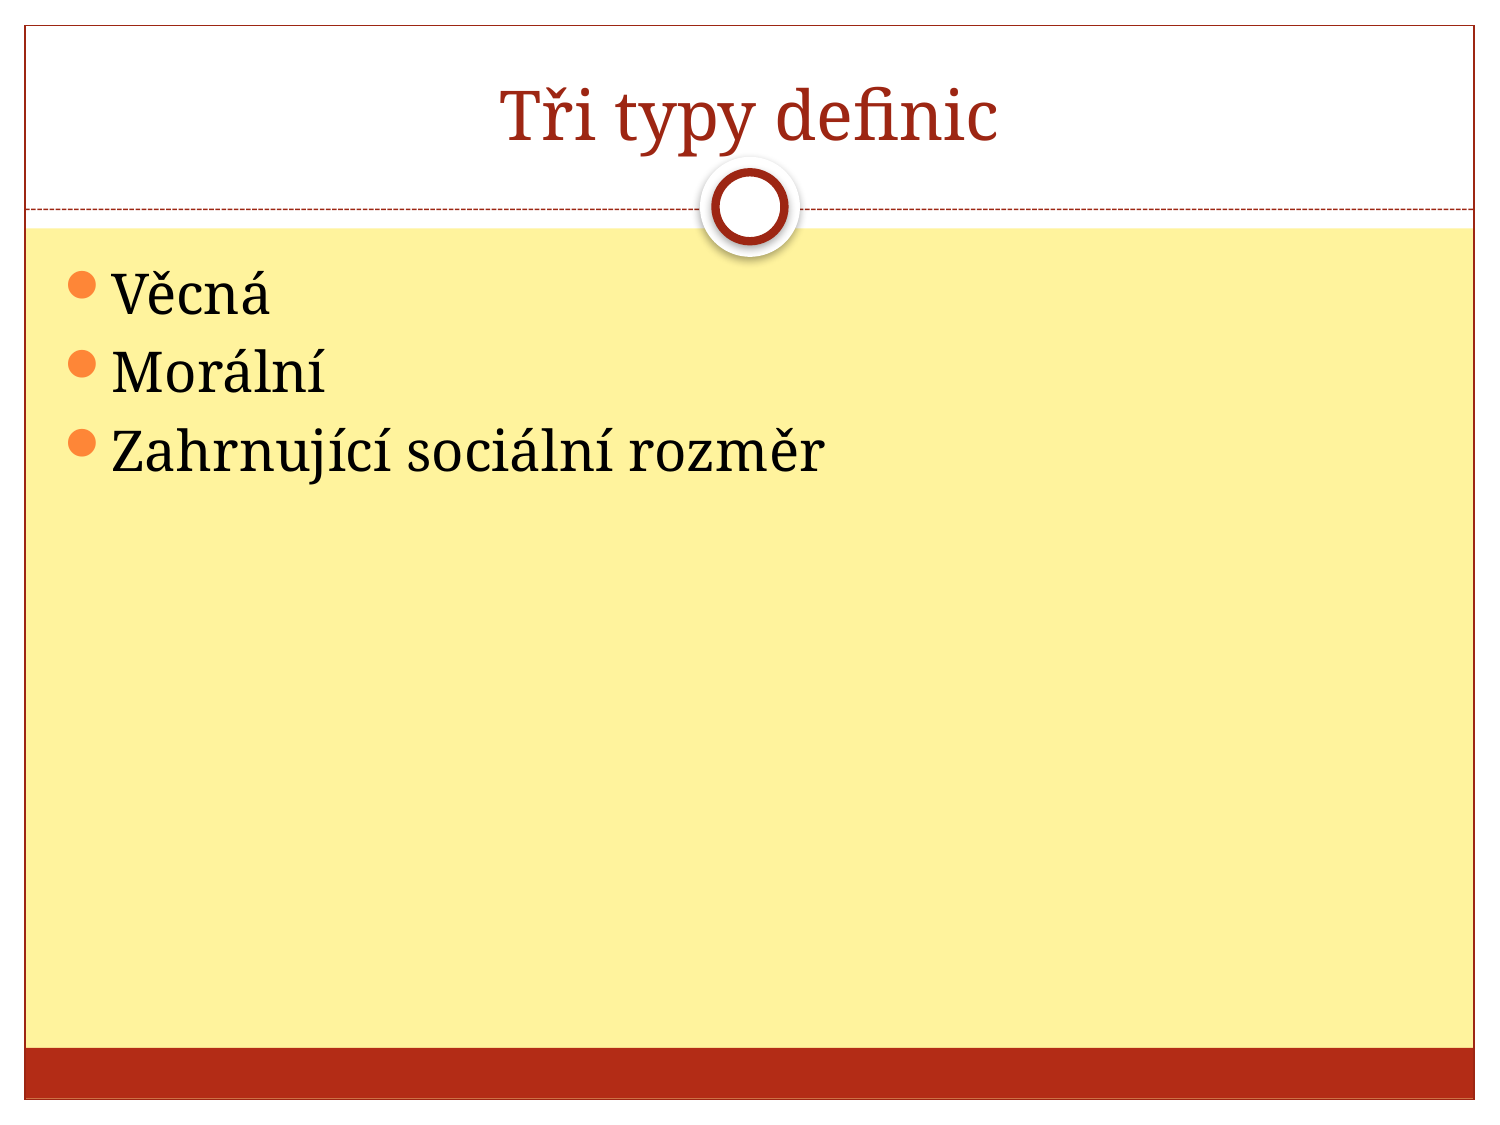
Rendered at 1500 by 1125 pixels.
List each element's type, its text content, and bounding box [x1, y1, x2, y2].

list Věcná Morální Zahrnující sociální rozměr [49, 250, 1445, 1001]
title Tři typy definic [49, 37, 1450, 162]
